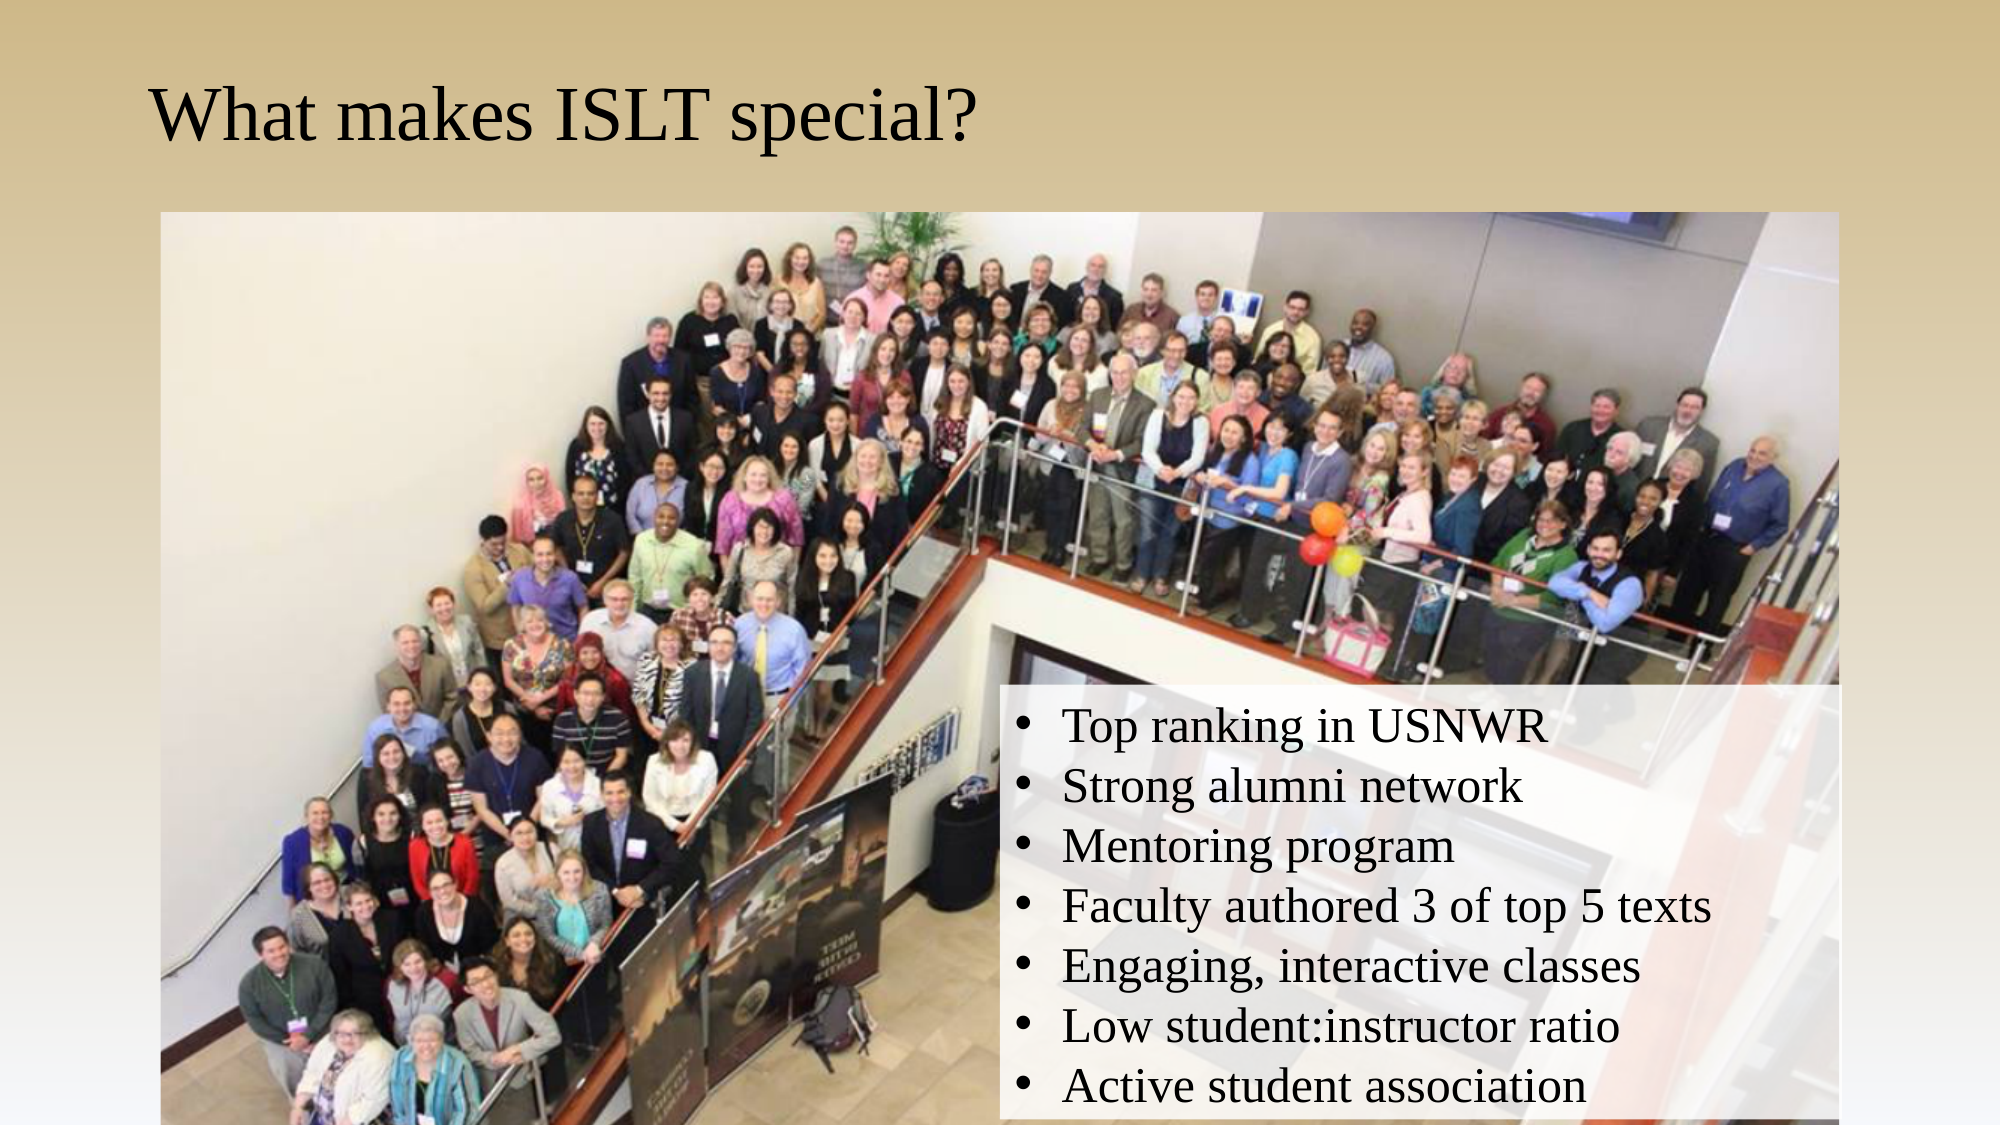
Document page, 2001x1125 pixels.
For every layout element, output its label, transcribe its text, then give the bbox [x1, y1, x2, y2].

title What makes ISLT special? [133, 6, 1859, 224]
picture [160, 212, 1840, 1125]
